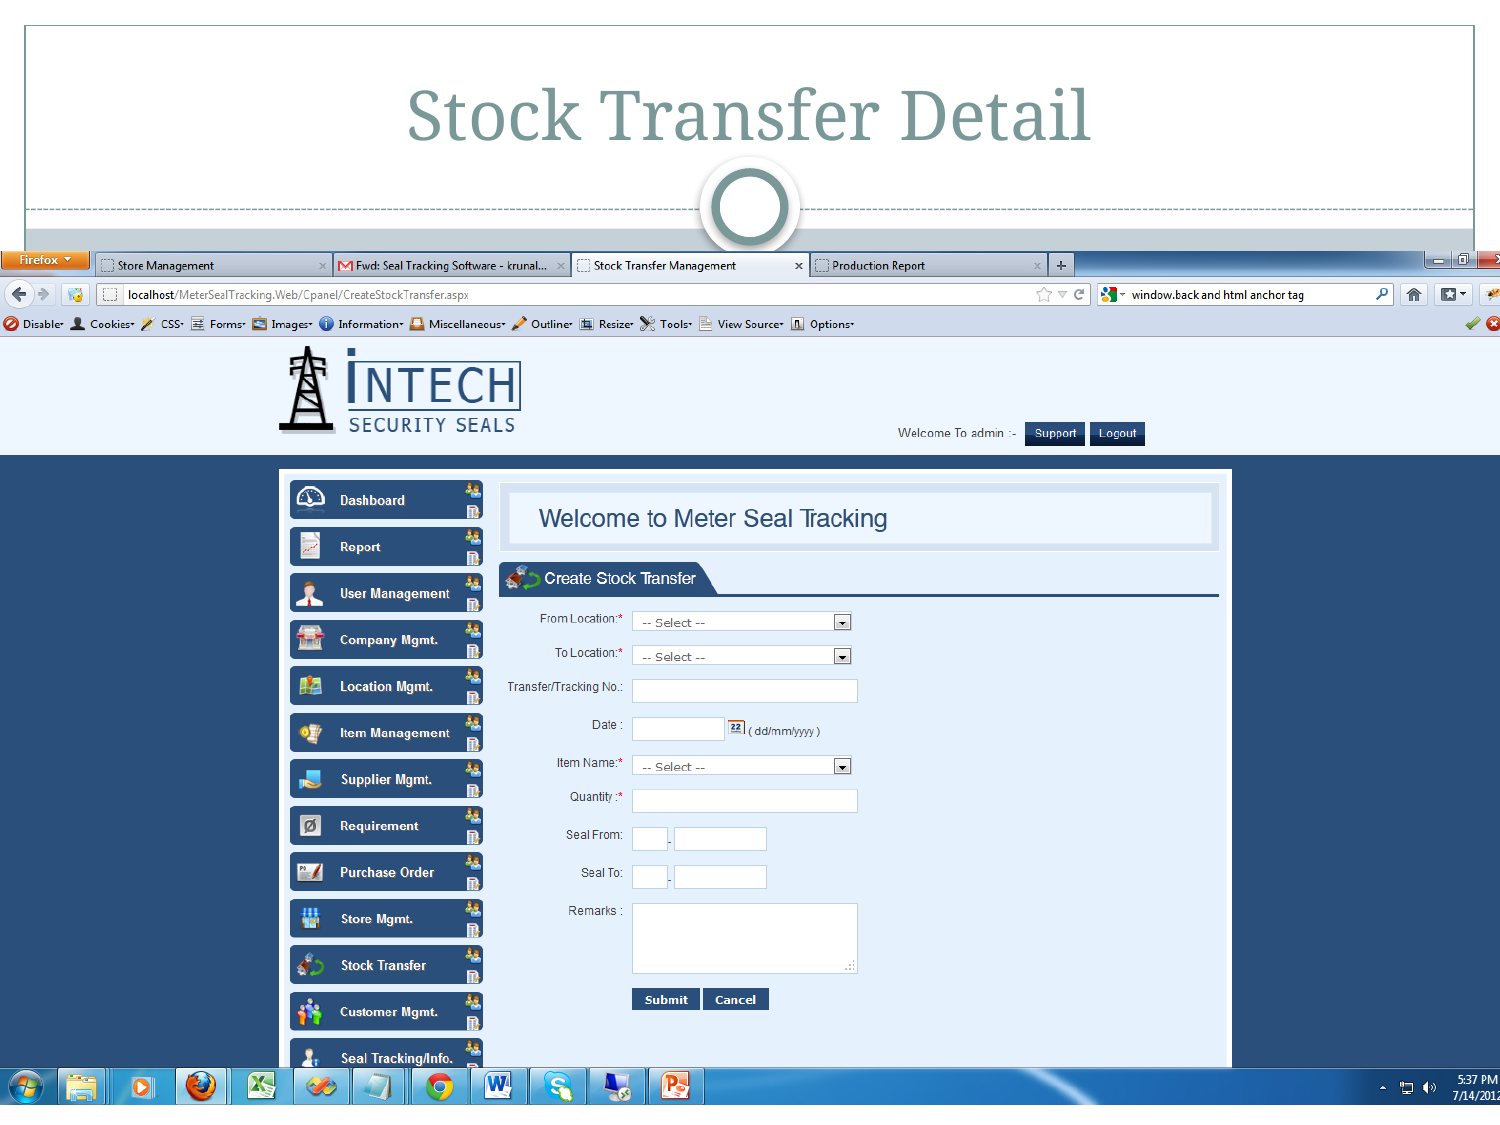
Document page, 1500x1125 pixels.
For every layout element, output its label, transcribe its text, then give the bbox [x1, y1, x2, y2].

title Stock Transfer Detail [49, 37, 1450, 163]
picture [0, 250, 1500, 1105]
